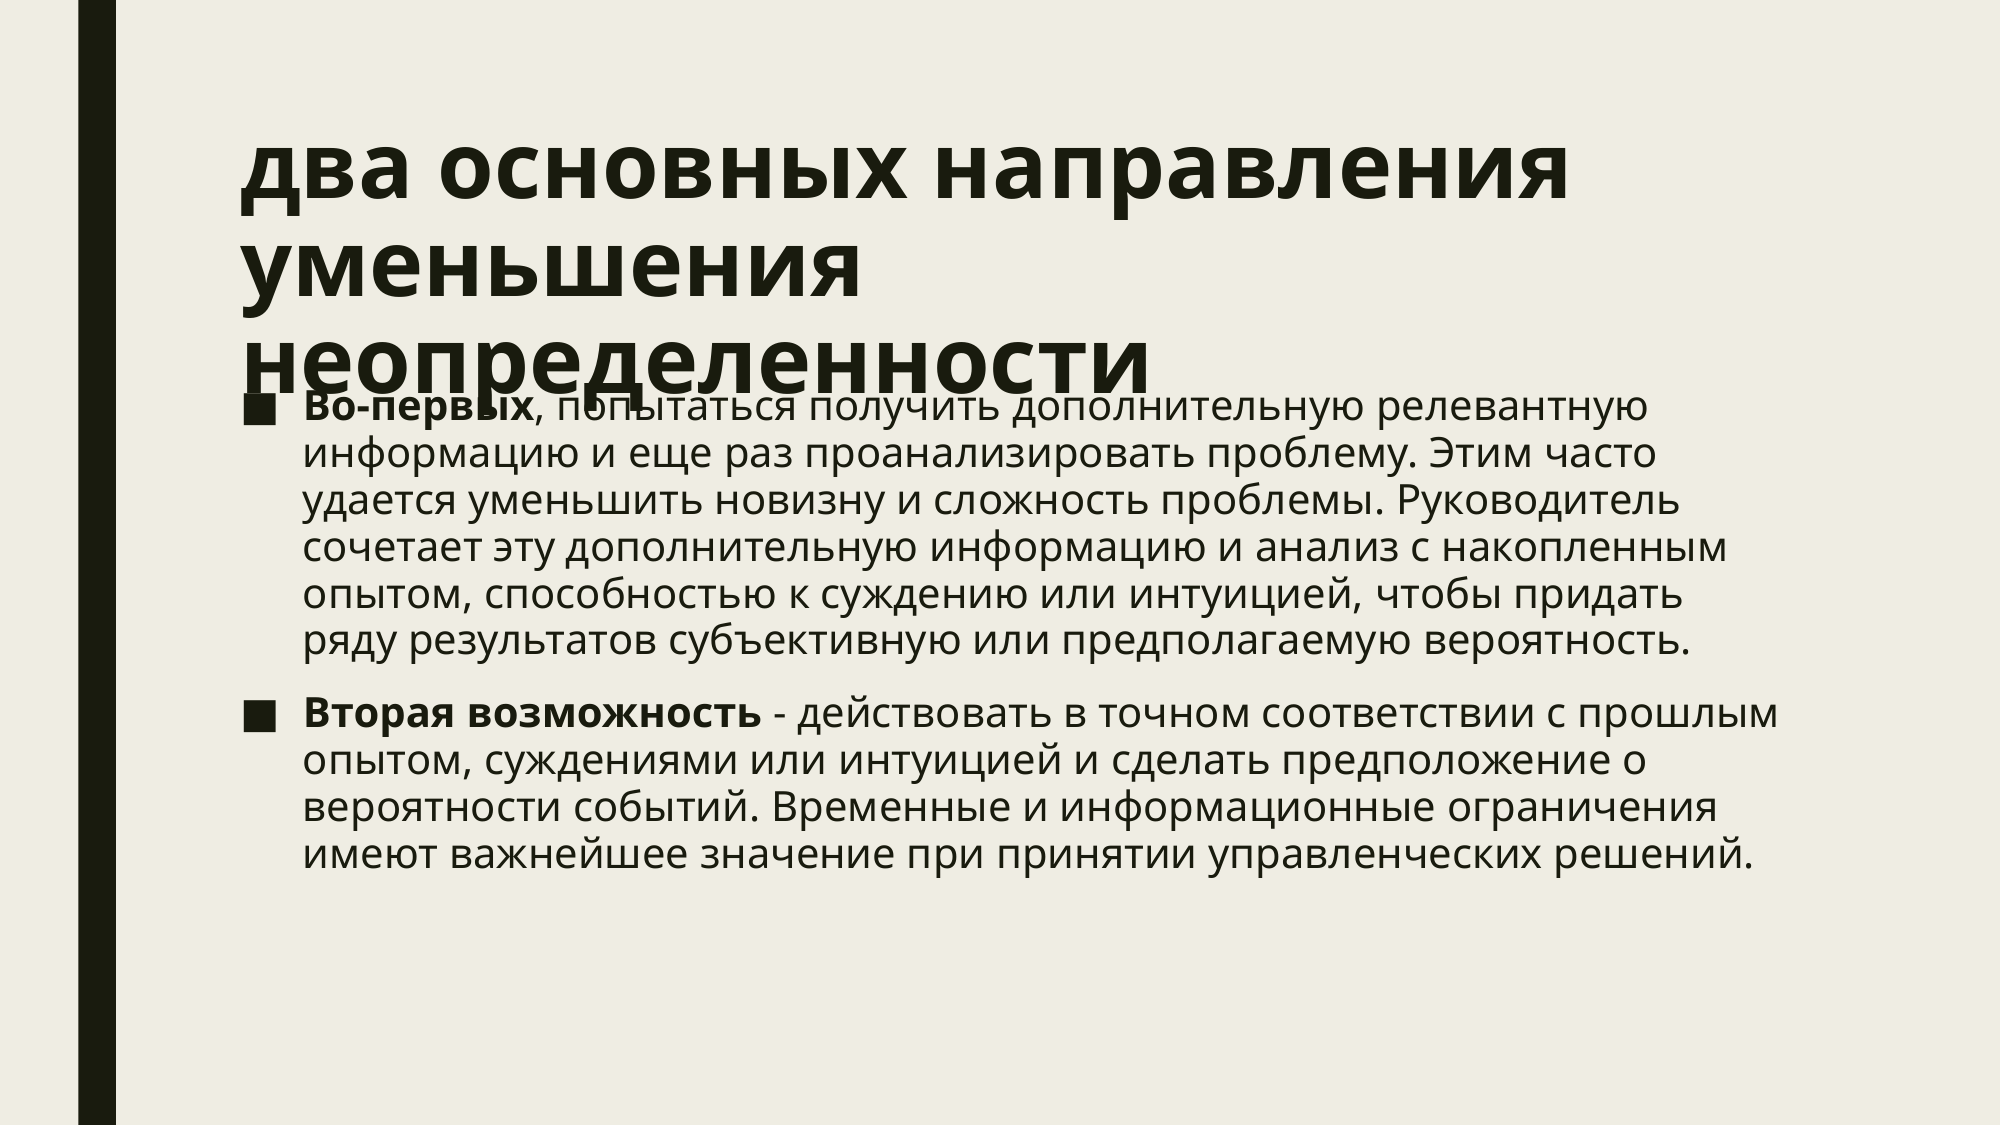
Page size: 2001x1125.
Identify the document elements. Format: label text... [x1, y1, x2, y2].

title два основных направления уменьшения неопределенности [225, 112, 1800, 357]
list Во-первых, попытаться получить дополнительную релевантную информацию и еще раз проанализировать проблему. Этим часто удается уменьшить новизну и сложность проблемы. Руководитель сочетает эту дополнительную информацию и анализ с накопленным опытом, способностью к суждению или интуицией, чтобы придать ряду результатов субъективную или предполагаемую вероятность. Вторая возможность - действовать в точном соответствии с прошлым опытом, суждениями или интуицией и сделать предположение о вероятности событий. Временные и информационные ограничения имеют важнейшее значение при принятии управленческих решений. [225, 375, 1800, 963]
